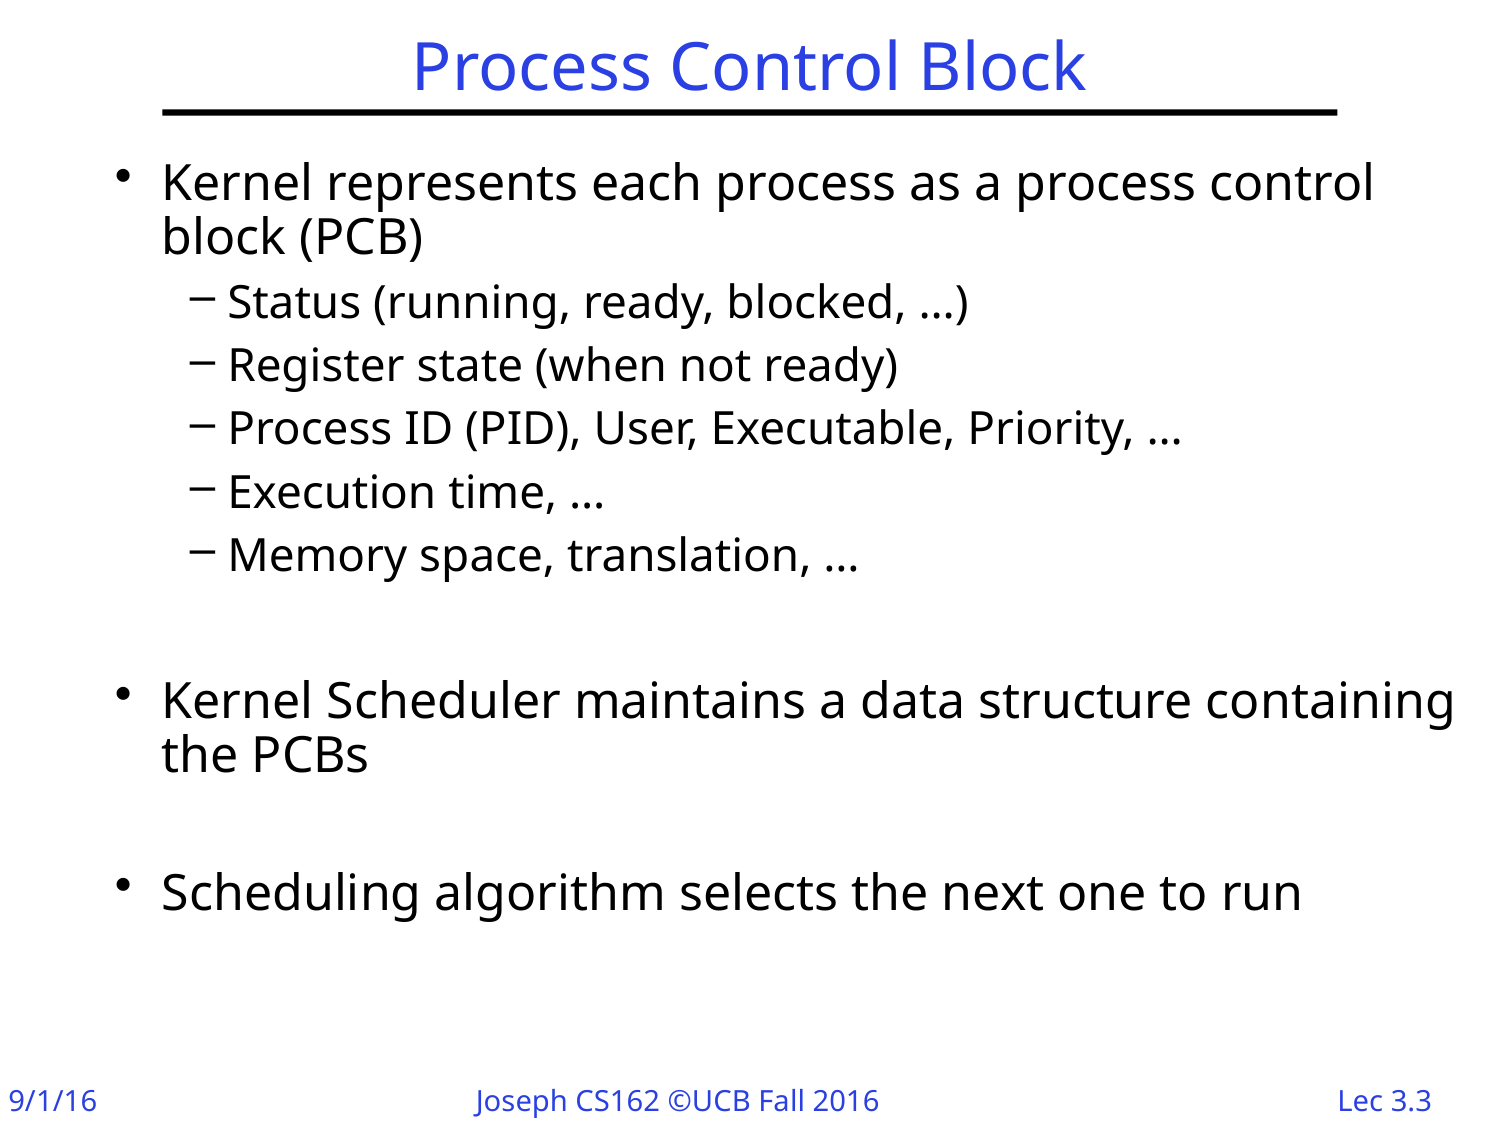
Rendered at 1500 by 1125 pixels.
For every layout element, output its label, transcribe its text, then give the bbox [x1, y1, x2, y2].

title Process Control Block [162, 24, 1338, 113]
list Kernel represents each process as a process control block (PCB) Status (running, ready, blocked, …) Register state (when not ready) Process ID (PID), User, Executable, Priority, … Execution time, … Memory space, translation, … Kernel Scheduler maintains a data structure containing the PCBs Scheduling algorithm selects the next one to run [99, 149, 1475, 988]
